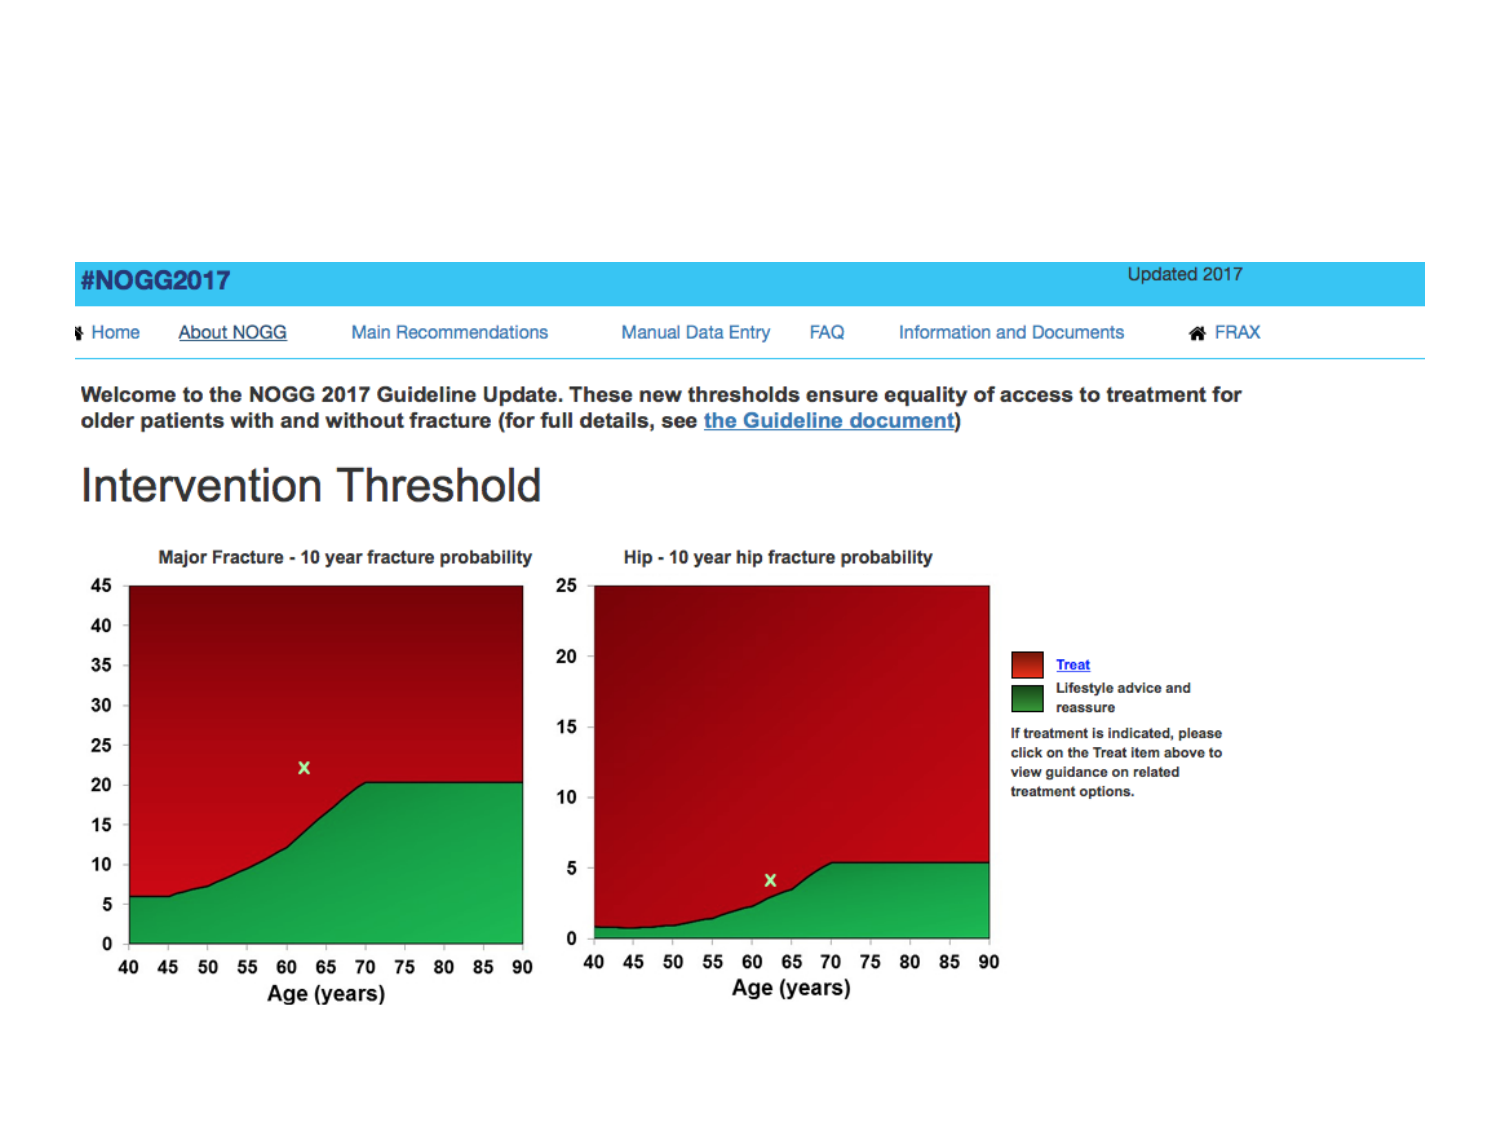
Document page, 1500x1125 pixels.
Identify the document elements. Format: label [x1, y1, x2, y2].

list [74, 262, 1426, 1006]
